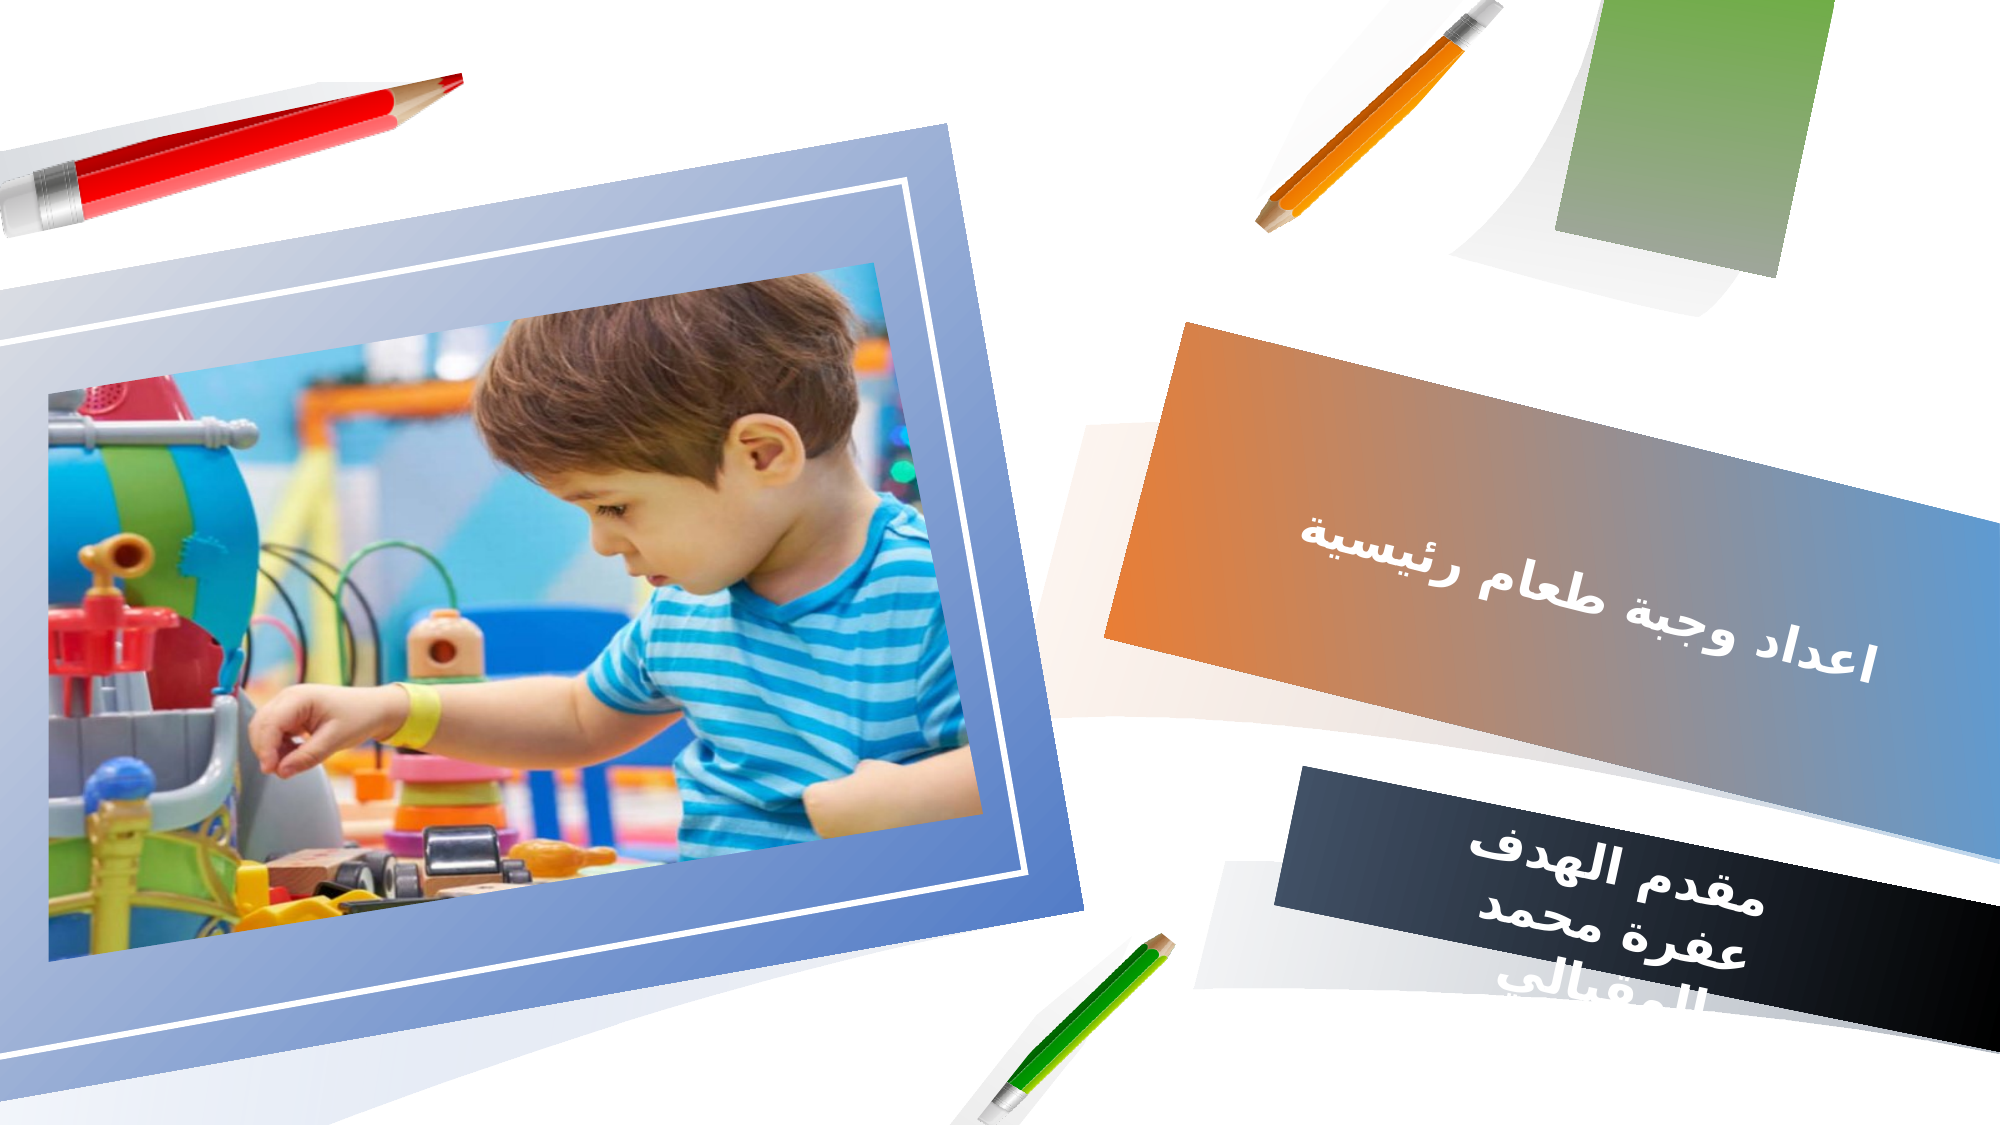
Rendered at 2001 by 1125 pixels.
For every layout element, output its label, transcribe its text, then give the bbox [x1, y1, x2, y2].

text_box مقدم الهدف عفرة محمد المقبالي [1350, 777, 1883, 1076]
picture [0, 72, 476, 240]
title اعداد وجبة طعام رئيسية [1166, 355, 2000, 839]
picture [972, 915, 1193, 1125]
picture [48, 262, 984, 962]
picture [1237, 0, 1511, 251]
